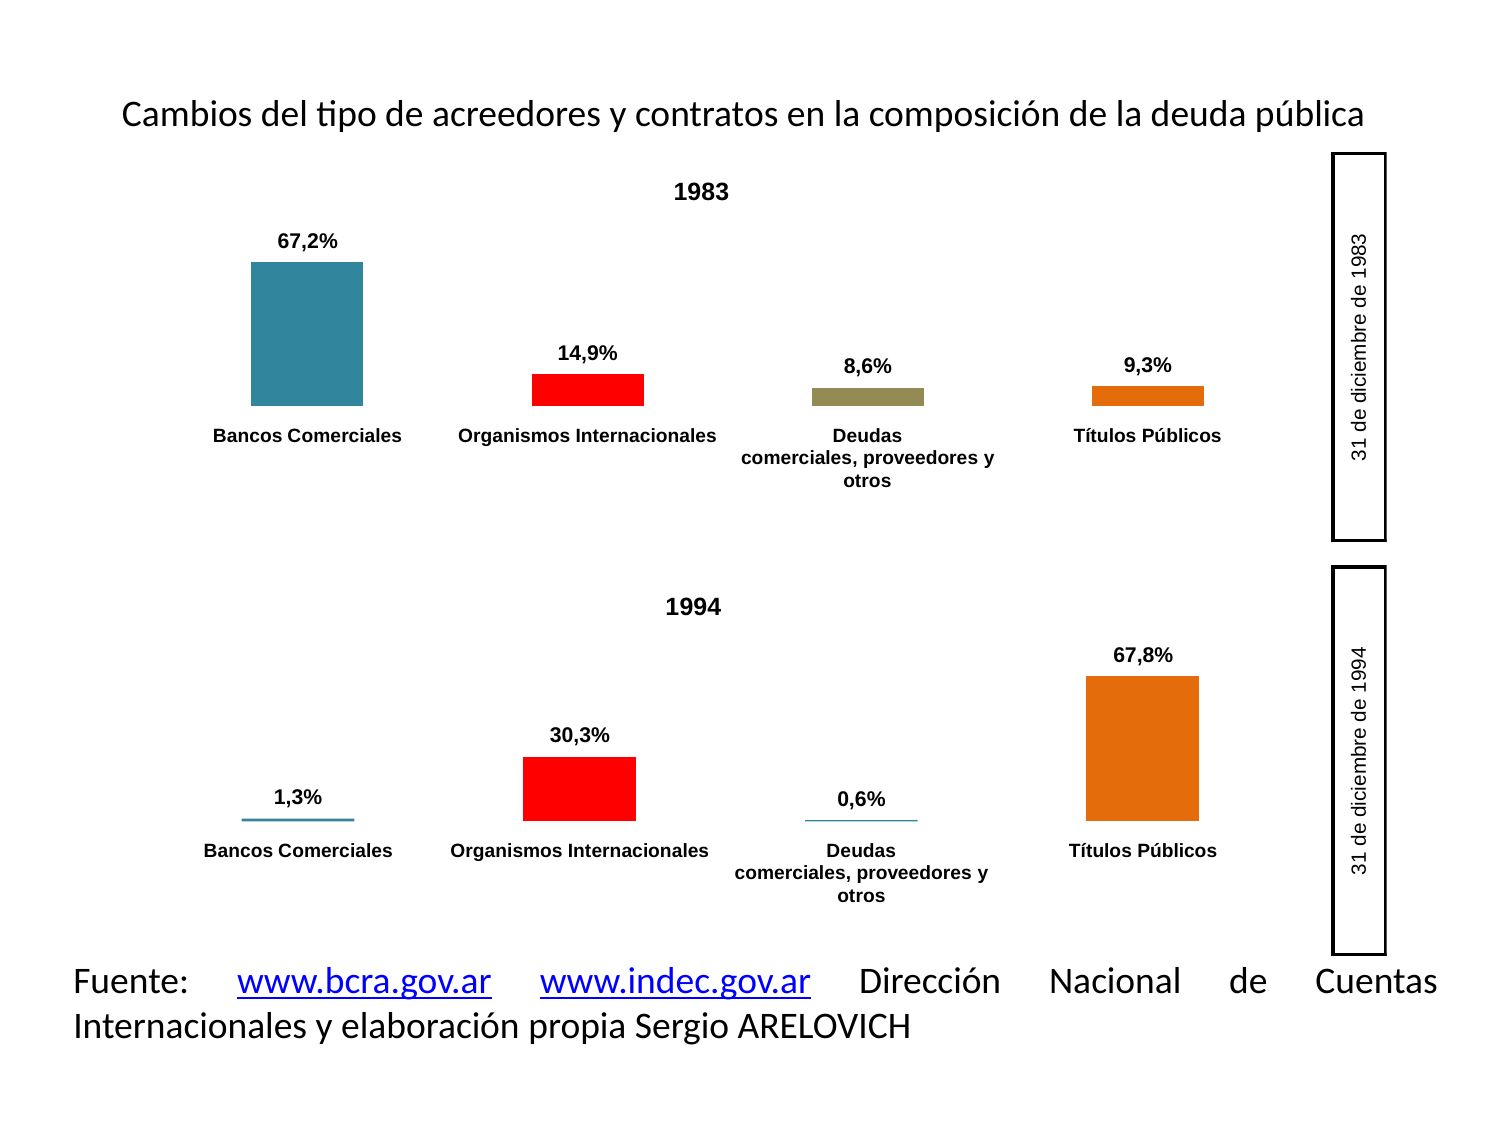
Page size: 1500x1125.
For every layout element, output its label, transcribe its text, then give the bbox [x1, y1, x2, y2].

text_box Fuente: www.bcra.gov.ar www.indec.gov.ar Dirección Nacional de Cuentas Internacionales y elaboración propia Sergio ARELOVICH [58, 949, 1453, 1054]
text_box Cambios del tipo de acreedores y contratos en la composición de la deuda pública [46, 81, 1442, 142]
picture [112, 152, 1388, 956]
